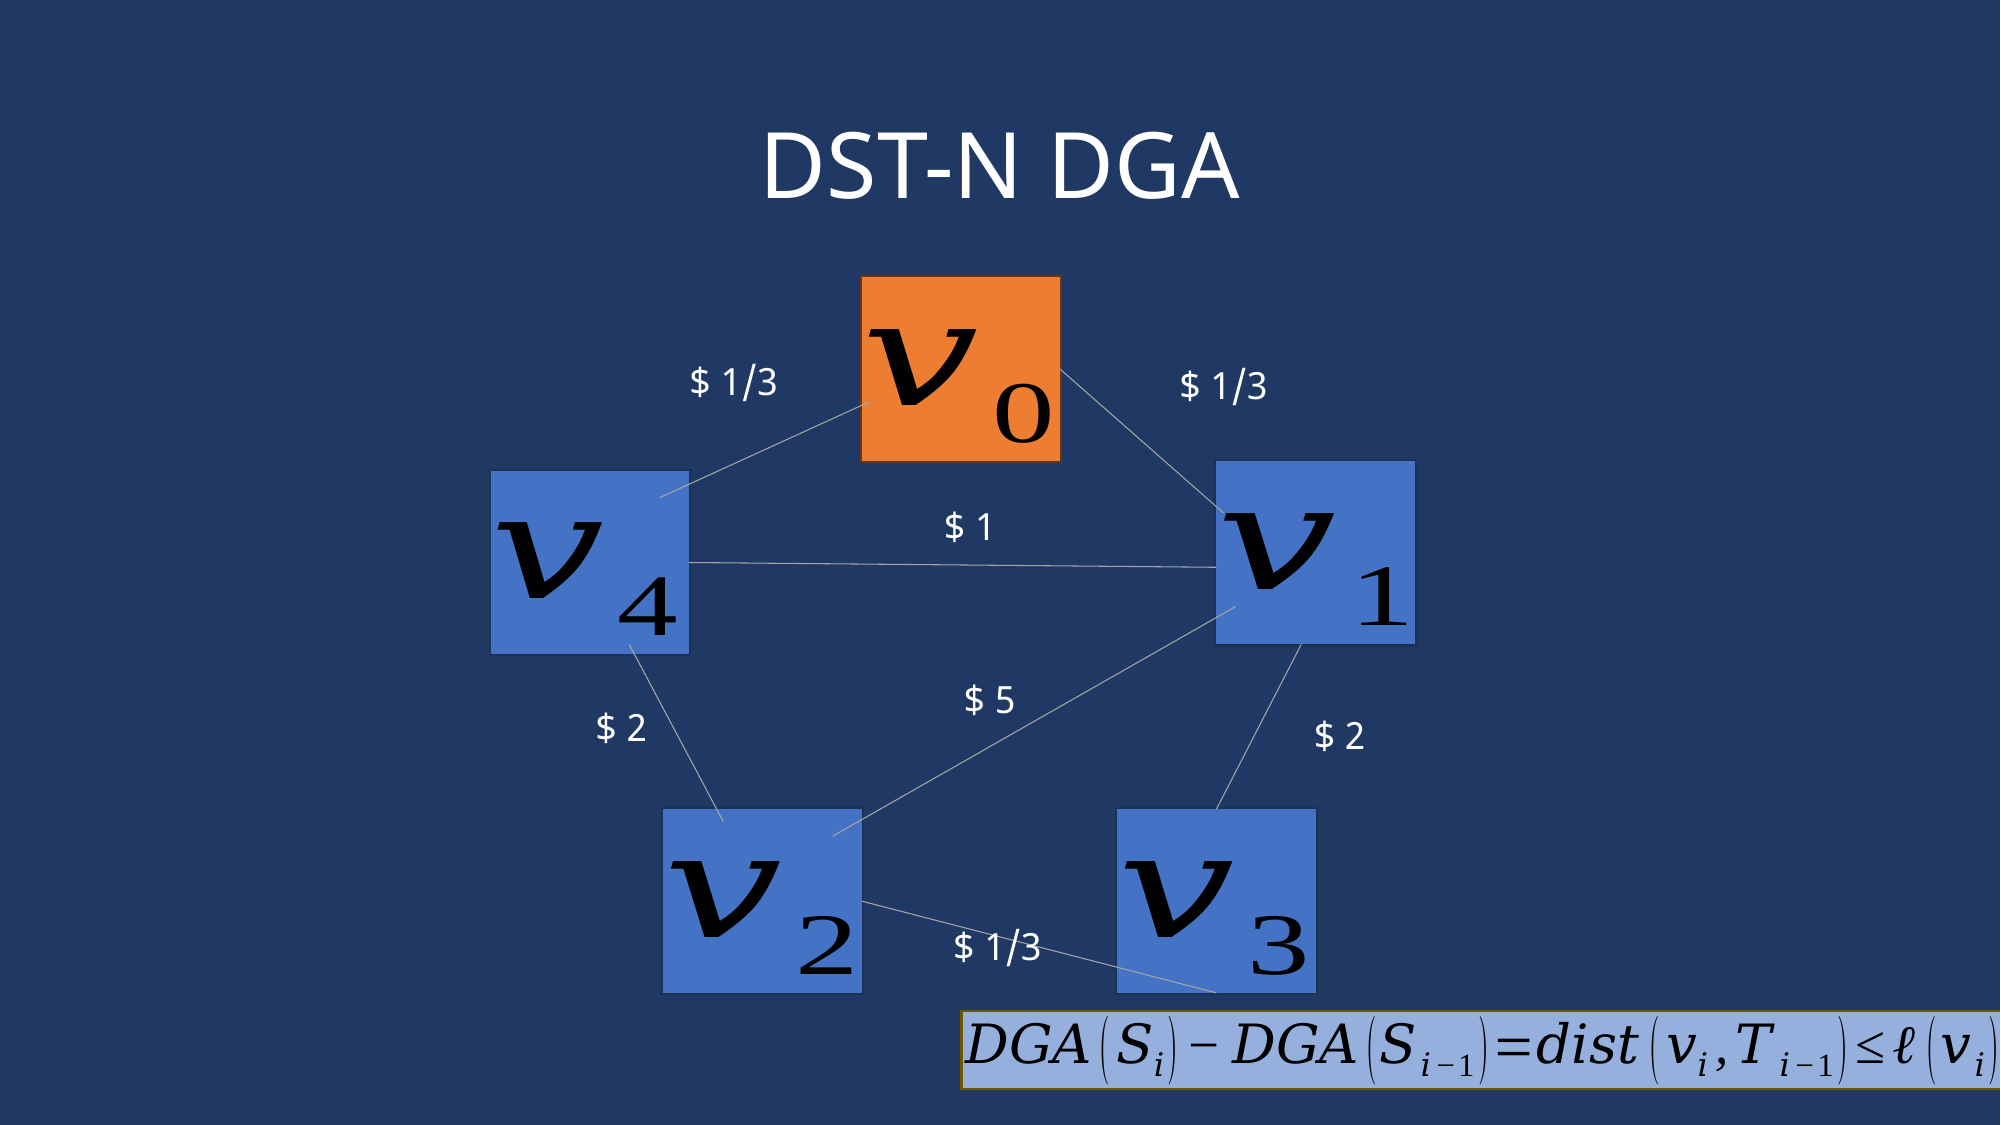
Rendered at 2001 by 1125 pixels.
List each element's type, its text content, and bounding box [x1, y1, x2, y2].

text_box 1/3 $ [1164, 354, 1283, 415]
text_box 2 $ [580, 696, 629, 757]
title DST-N DGA [137, 59, 1863, 278]
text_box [1060, 369, 1224, 513]
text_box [1236, 644, 1302, 810]
text_box 1/3 $ [938, 915, 1057, 976]
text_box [832, 606, 1236, 837]
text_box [629, 644, 724, 822]
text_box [659, 401, 870, 498]
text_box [688, 562, 1217, 568]
text_box 1 $ [928, 495, 1011, 556]
text_box 2 $ [1302, 704, 1381, 765]
text_box 1/3 $ [674, 350, 793, 401]
